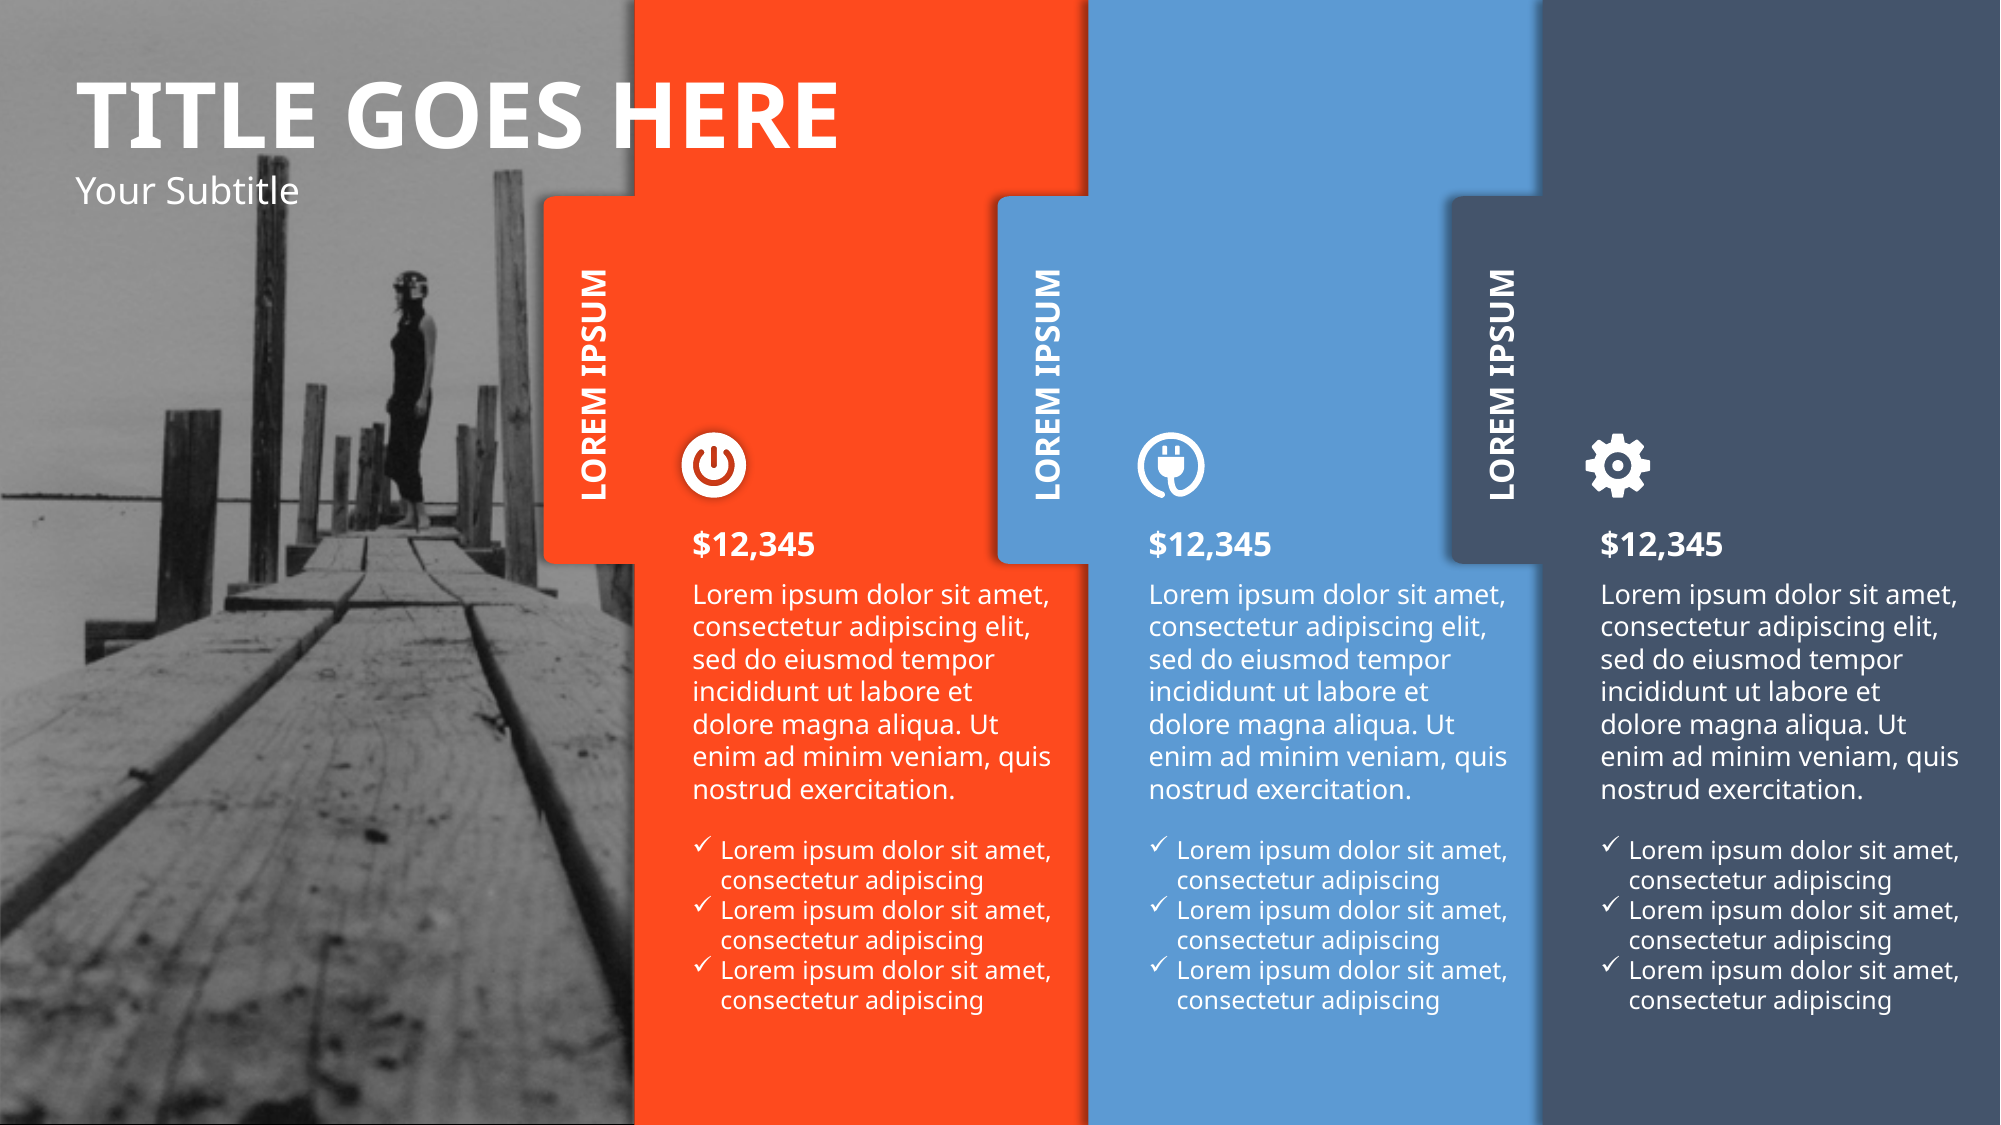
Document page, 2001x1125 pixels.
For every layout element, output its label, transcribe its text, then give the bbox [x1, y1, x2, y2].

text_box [1451, 0, 2000, 1125]
text_box [0, 0, 543, 1125]
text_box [997, 0, 1451, 1125]
text_box TITLE GOES HERE Your Subtitle [60, 49, 543, 220]
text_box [543, 0, 997, 1125]
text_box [1585, 433, 1651, 498]
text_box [1137, 432, 1205, 498]
